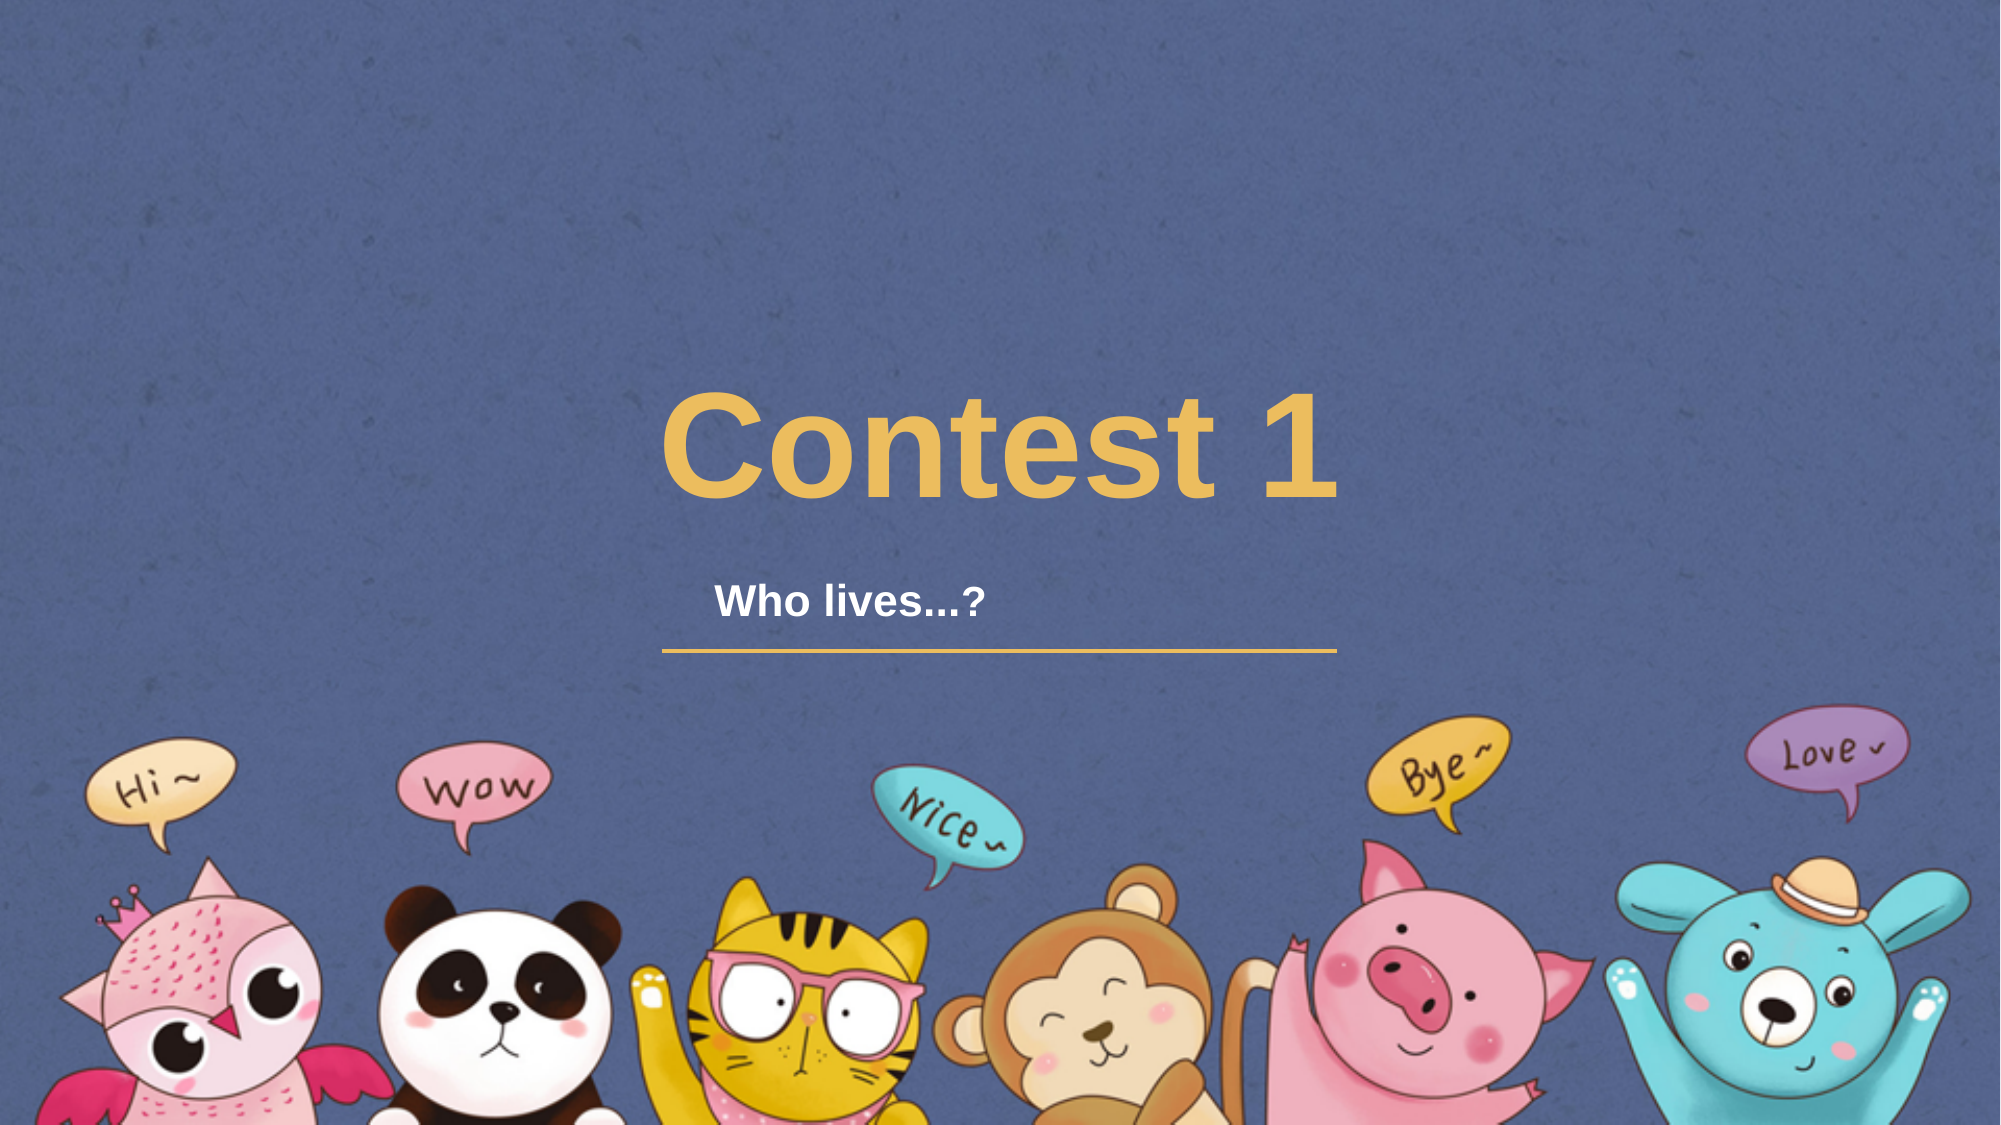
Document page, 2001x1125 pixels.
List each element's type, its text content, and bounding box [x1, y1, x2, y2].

list Who lives...? [699, 548, 1303, 634]
title Contest 1 [634, 338, 1366, 536]
picture [0, 0, 2001, 1125]
